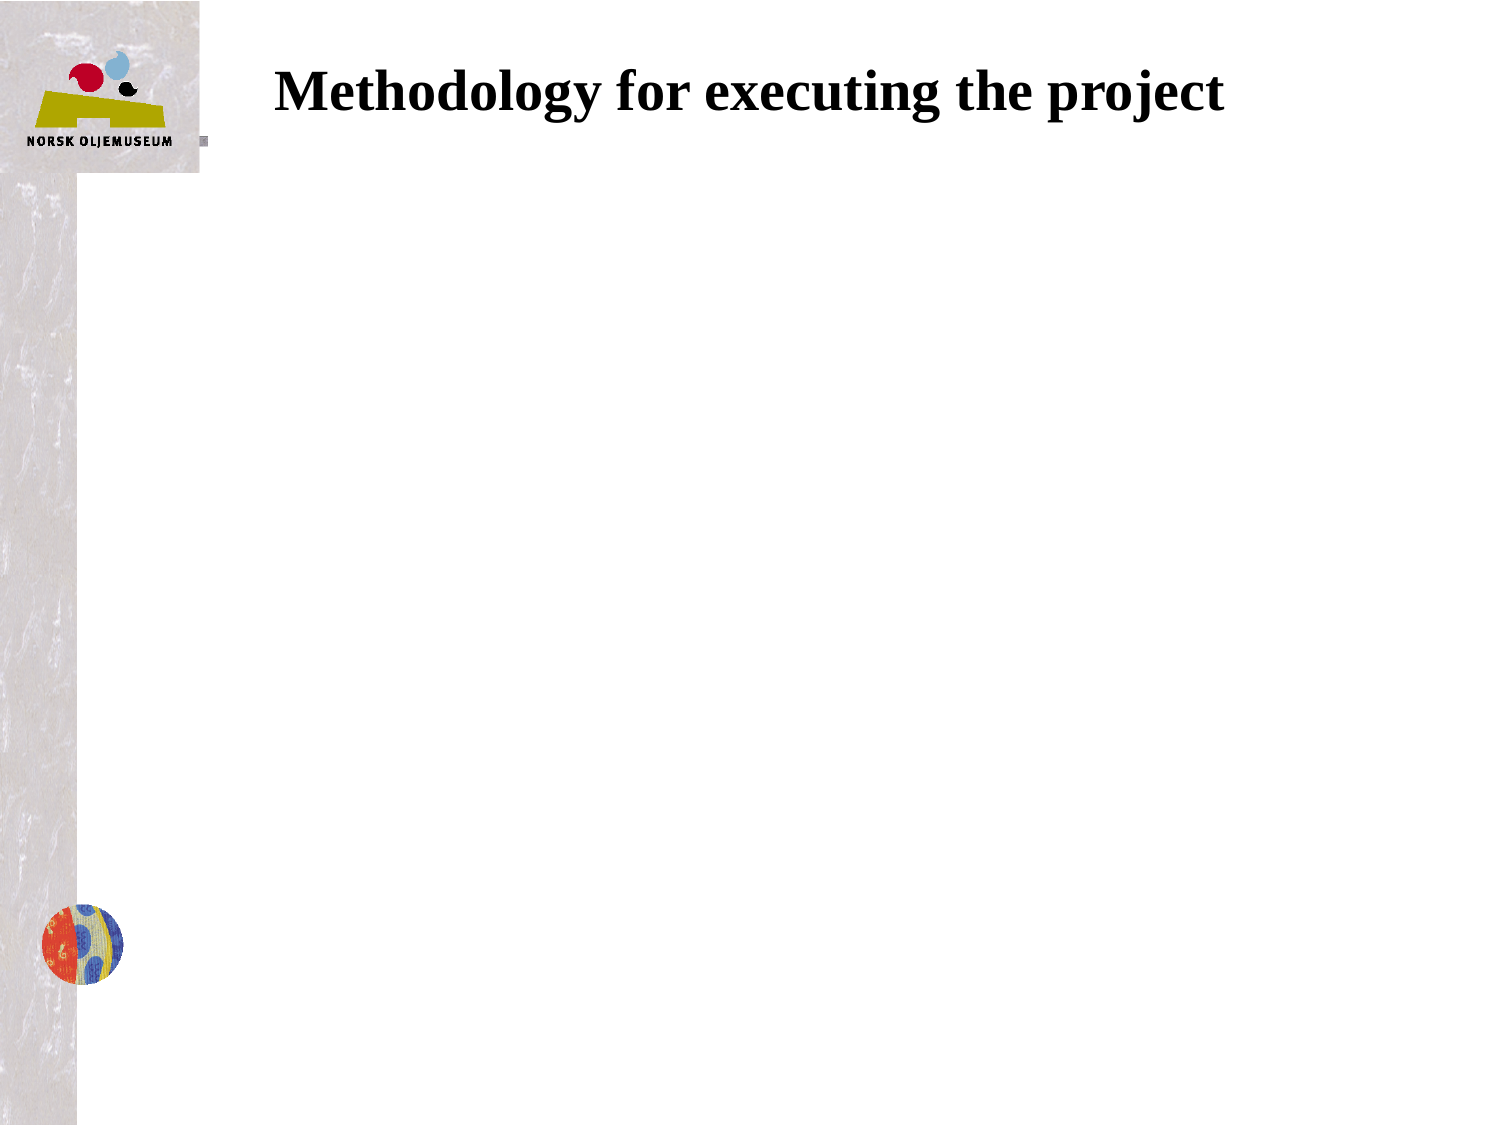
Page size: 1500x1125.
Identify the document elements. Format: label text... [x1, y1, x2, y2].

picture [0, 1, 208, 1125]
title Methodology for executing the project [75, 45, 1425, 233]
